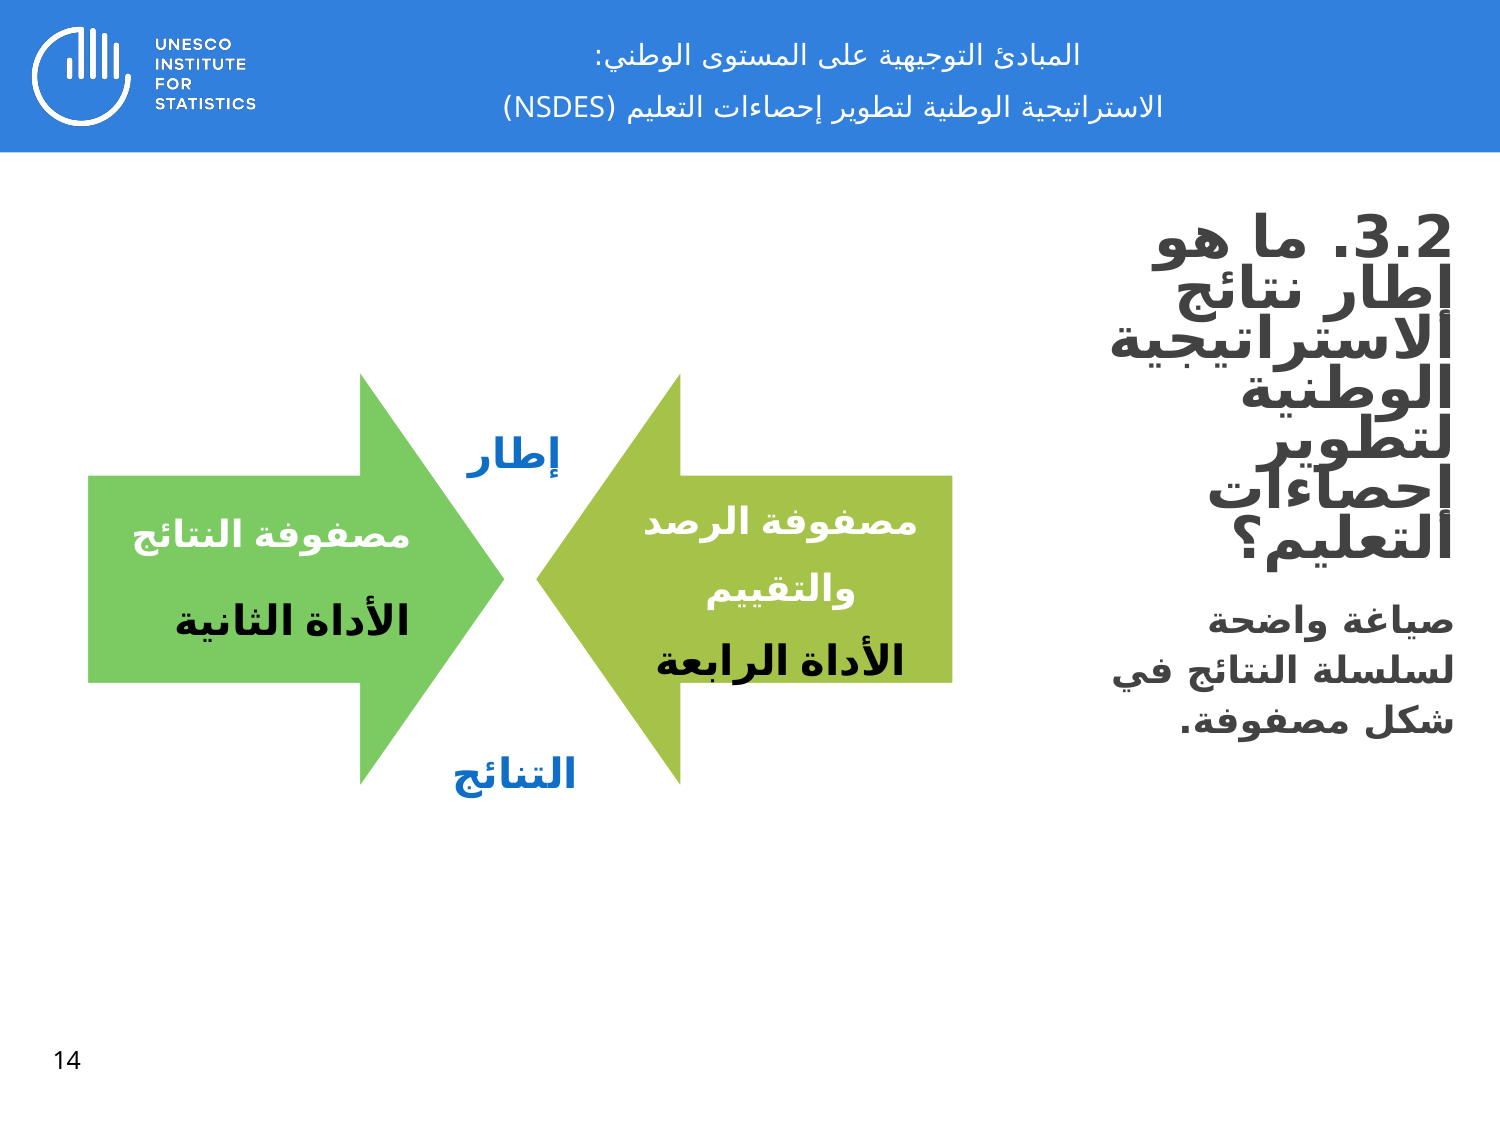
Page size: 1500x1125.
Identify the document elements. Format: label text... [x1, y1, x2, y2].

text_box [86, 282, 954, 876]
text_box المبادئ التوجيهية على المستوى الوطني: الاستراتيجية الوطنية لتطوير إحصاءات التعليم (NSDES) [375, 32, 1300, 77]
list 3.2. ما هو إطار نتائج الاستراتيجية الوطنية لتطوير إحصاءات التعليم؟ صياغة واضحة لسلسلة النتائج في شكل مصفوفة. [1053, 212, 1471, 913]
picture [0, 0, 306, 167]
